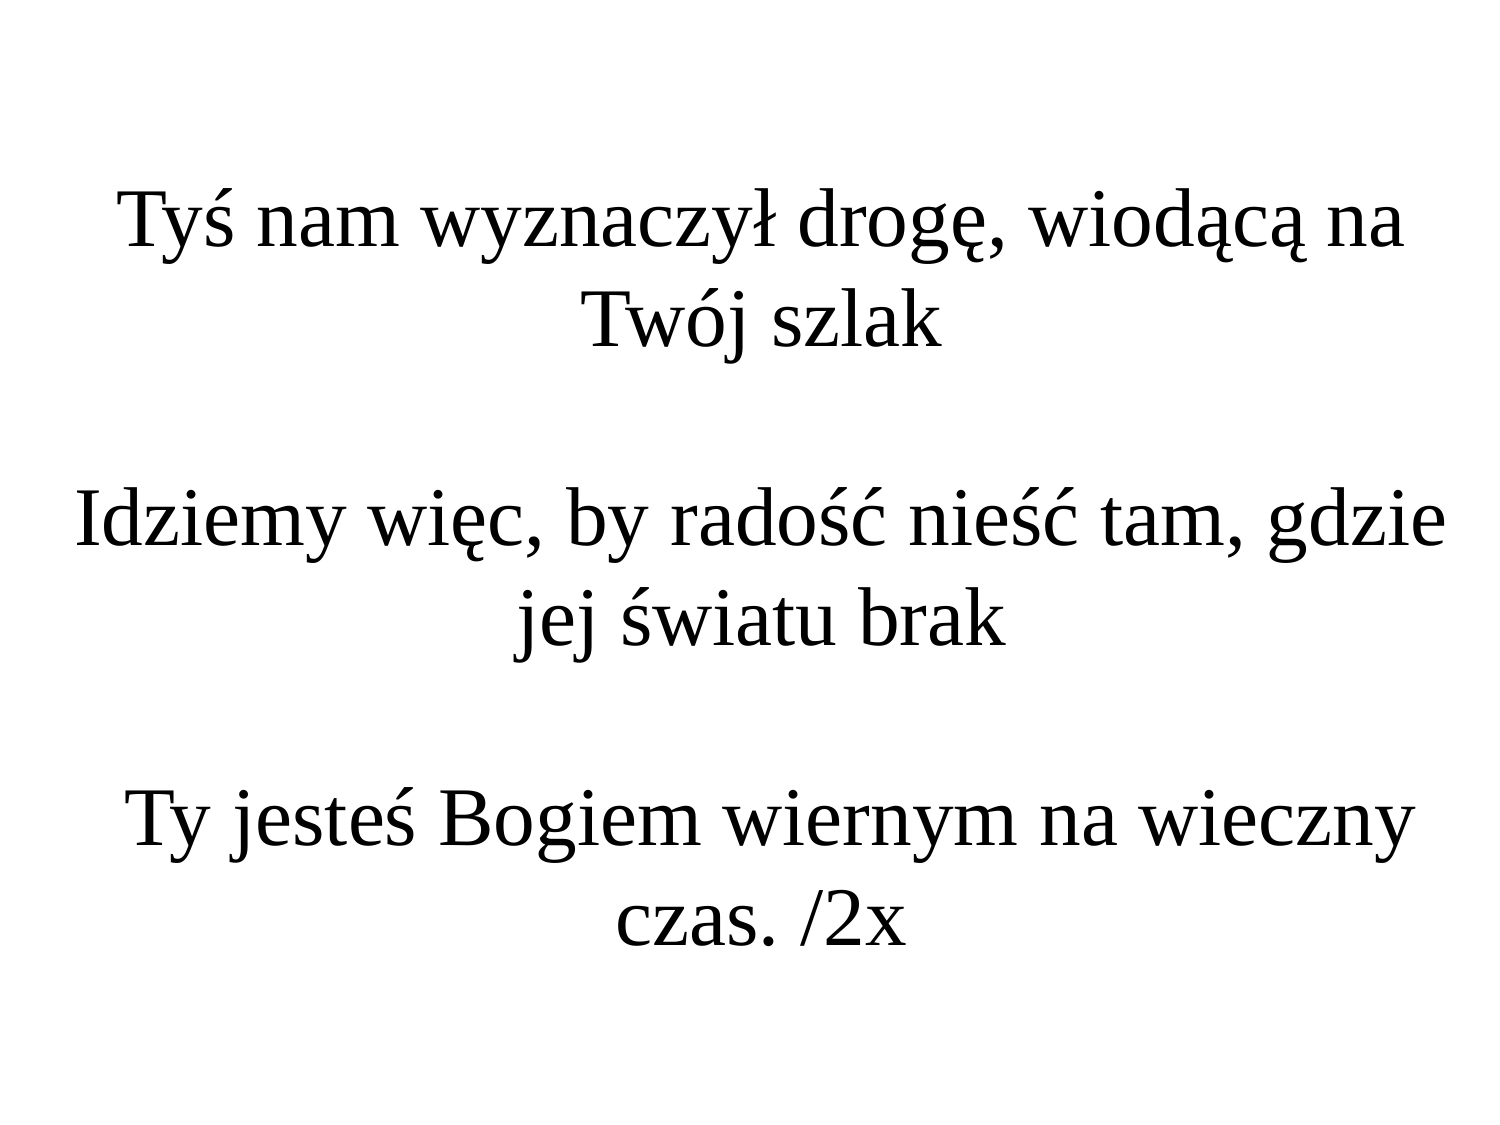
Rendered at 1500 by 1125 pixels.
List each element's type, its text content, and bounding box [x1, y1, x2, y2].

title Tyś nam wyznaczył drogę, wiodącą na Twój szlak Idziemy więc, by radość nieść tam, gdzie jej światu brak Ty jesteś Bogiem wiernym na wieczny czas. /2x [46, 23, 1477, 1102]
